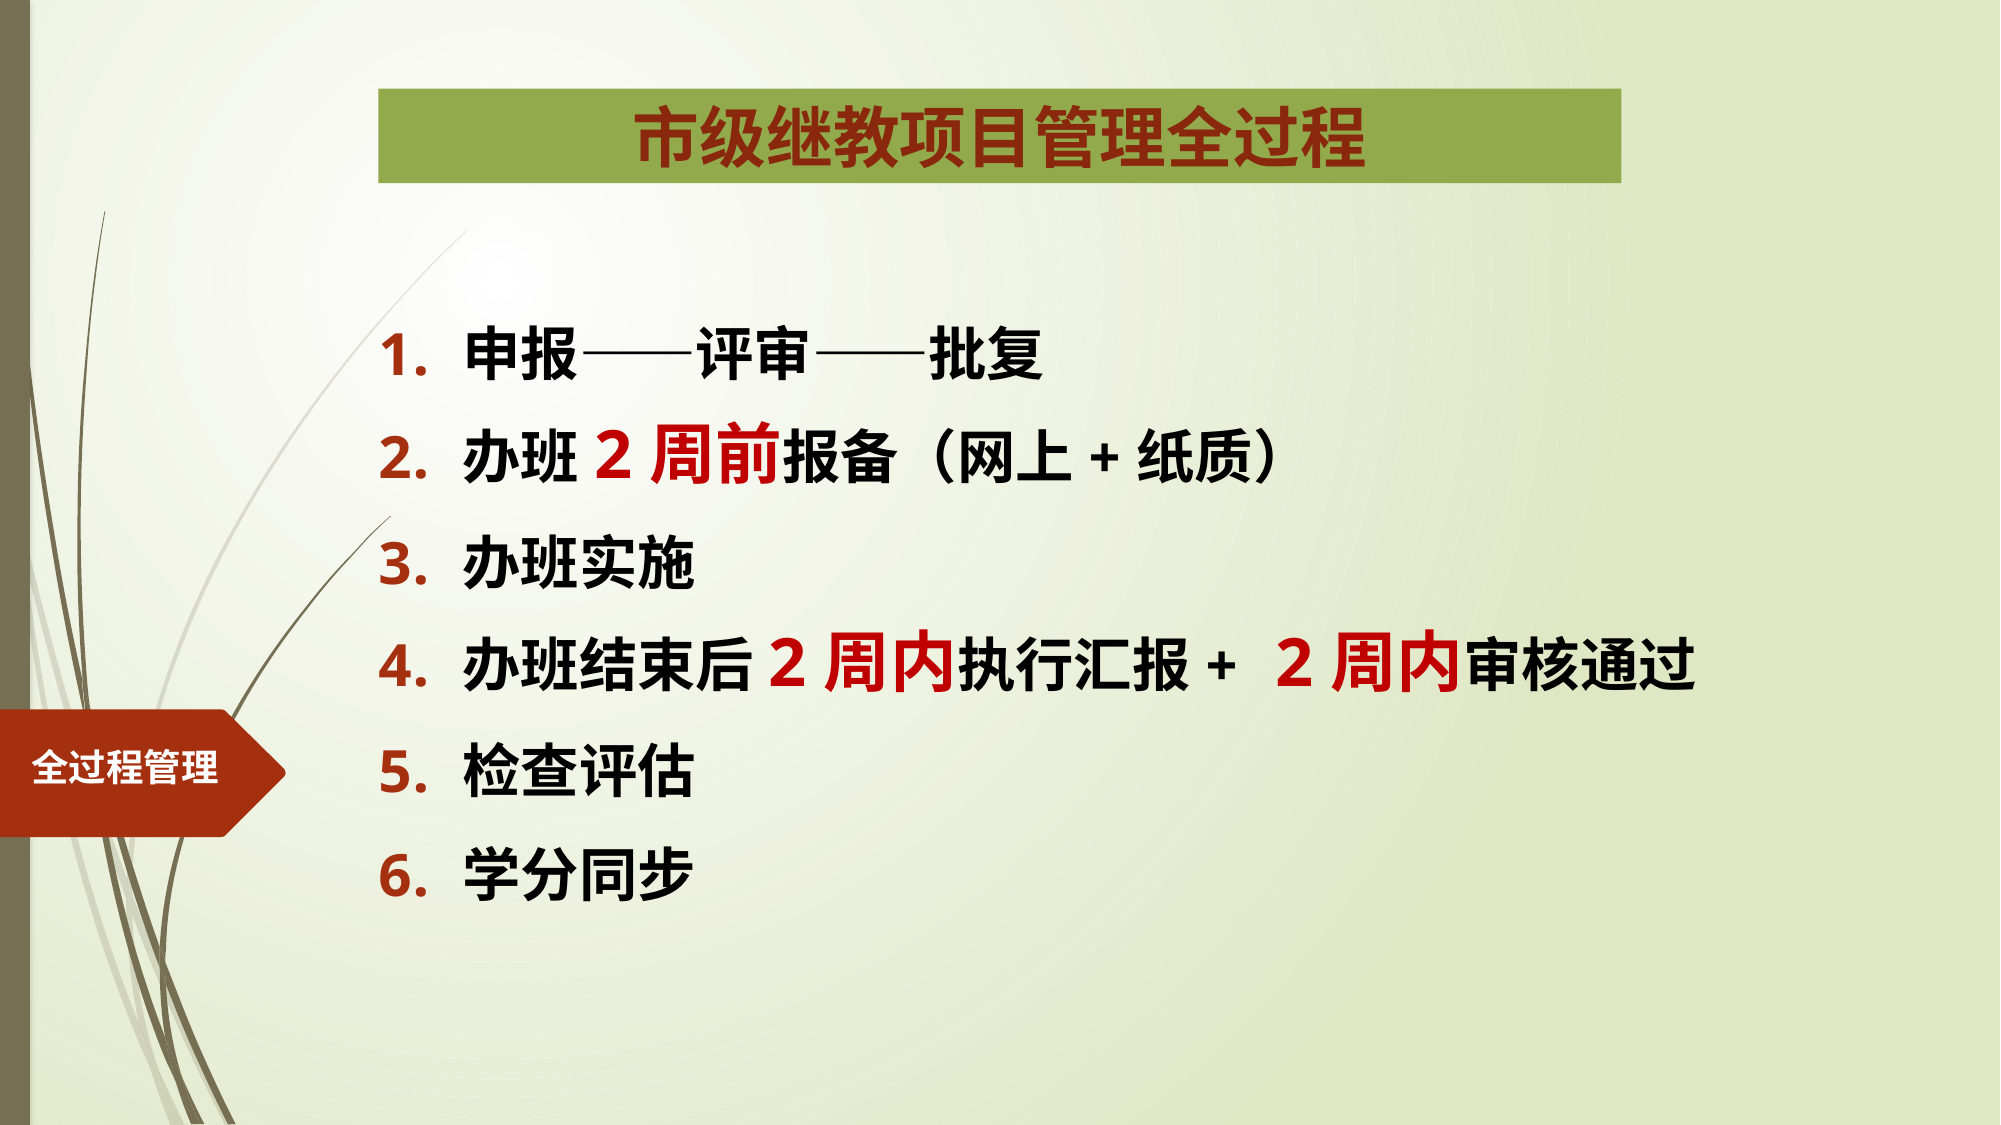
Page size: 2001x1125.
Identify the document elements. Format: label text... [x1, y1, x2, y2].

text_box 全过程管理 [0, 736, 335, 797]
subtitle 申报——评审——批复 办班2周前报备（网上+纸质） 办班实施 办班结束后2周内执行汇报+ 2周内审核通过 检查评估 学分同步 [363, 296, 1772, 955]
text_box 市级继教项目管理全过程 [378, 88, 1622, 184]
